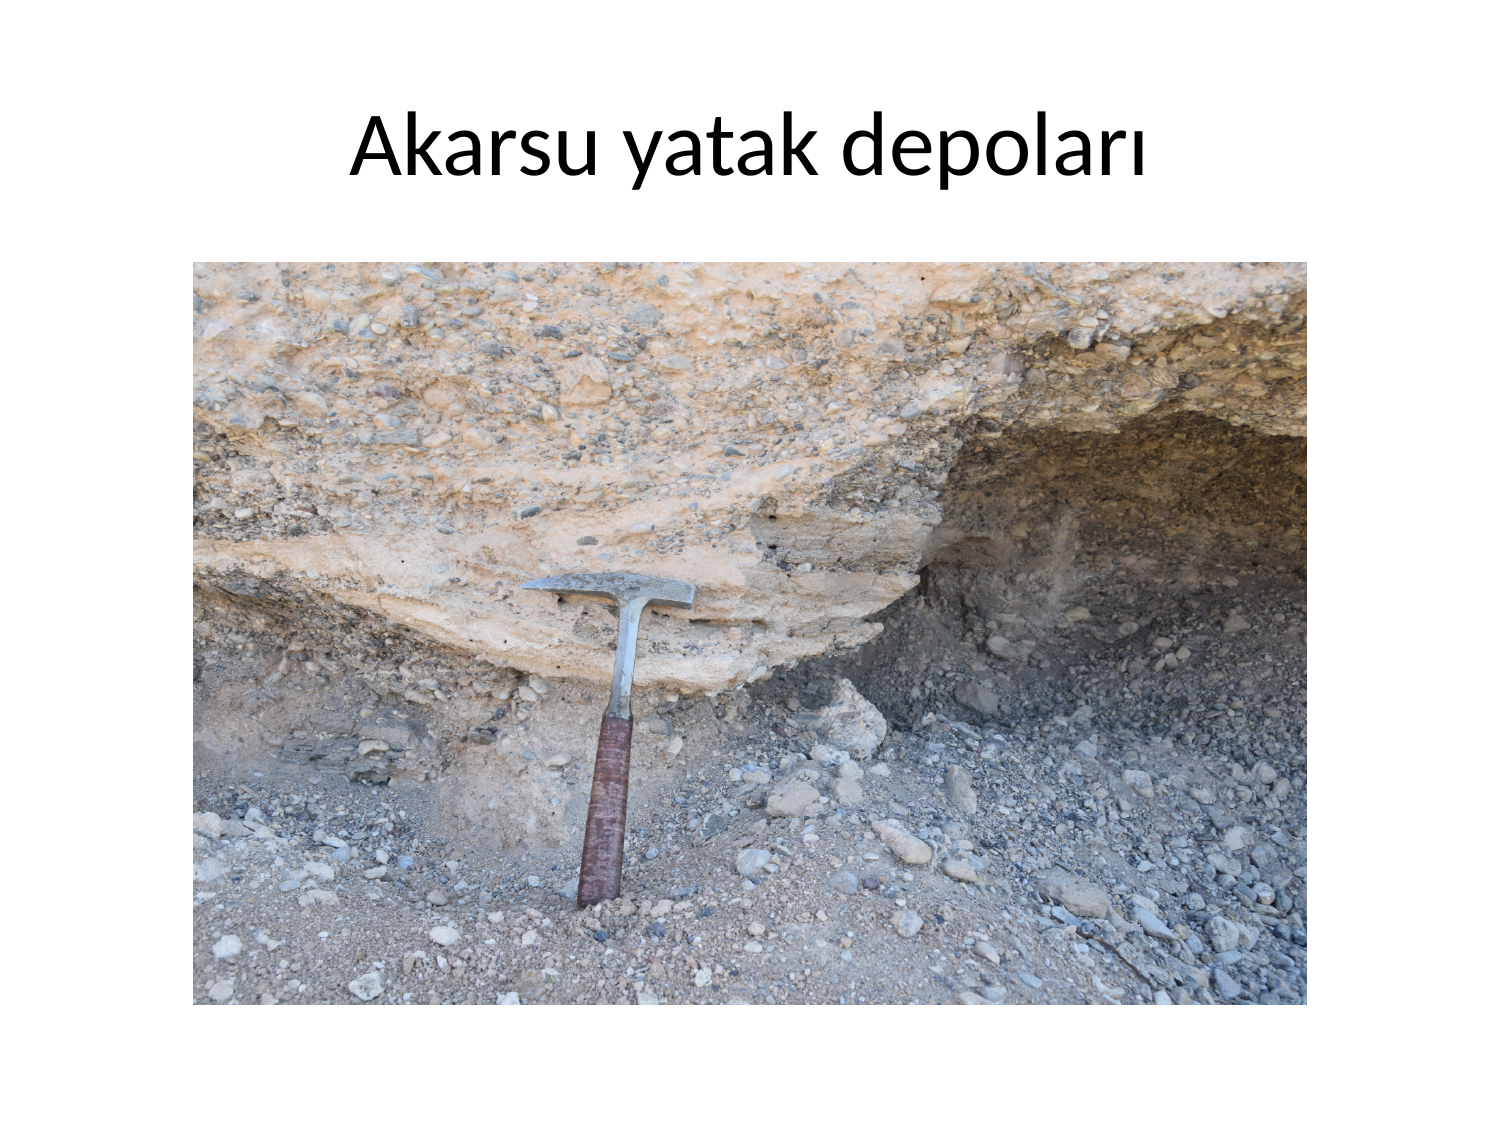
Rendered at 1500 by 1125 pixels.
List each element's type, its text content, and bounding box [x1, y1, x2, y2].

title Akarsu yatak depoları [75, 45, 1425, 233]
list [192, 262, 1307, 1006]
